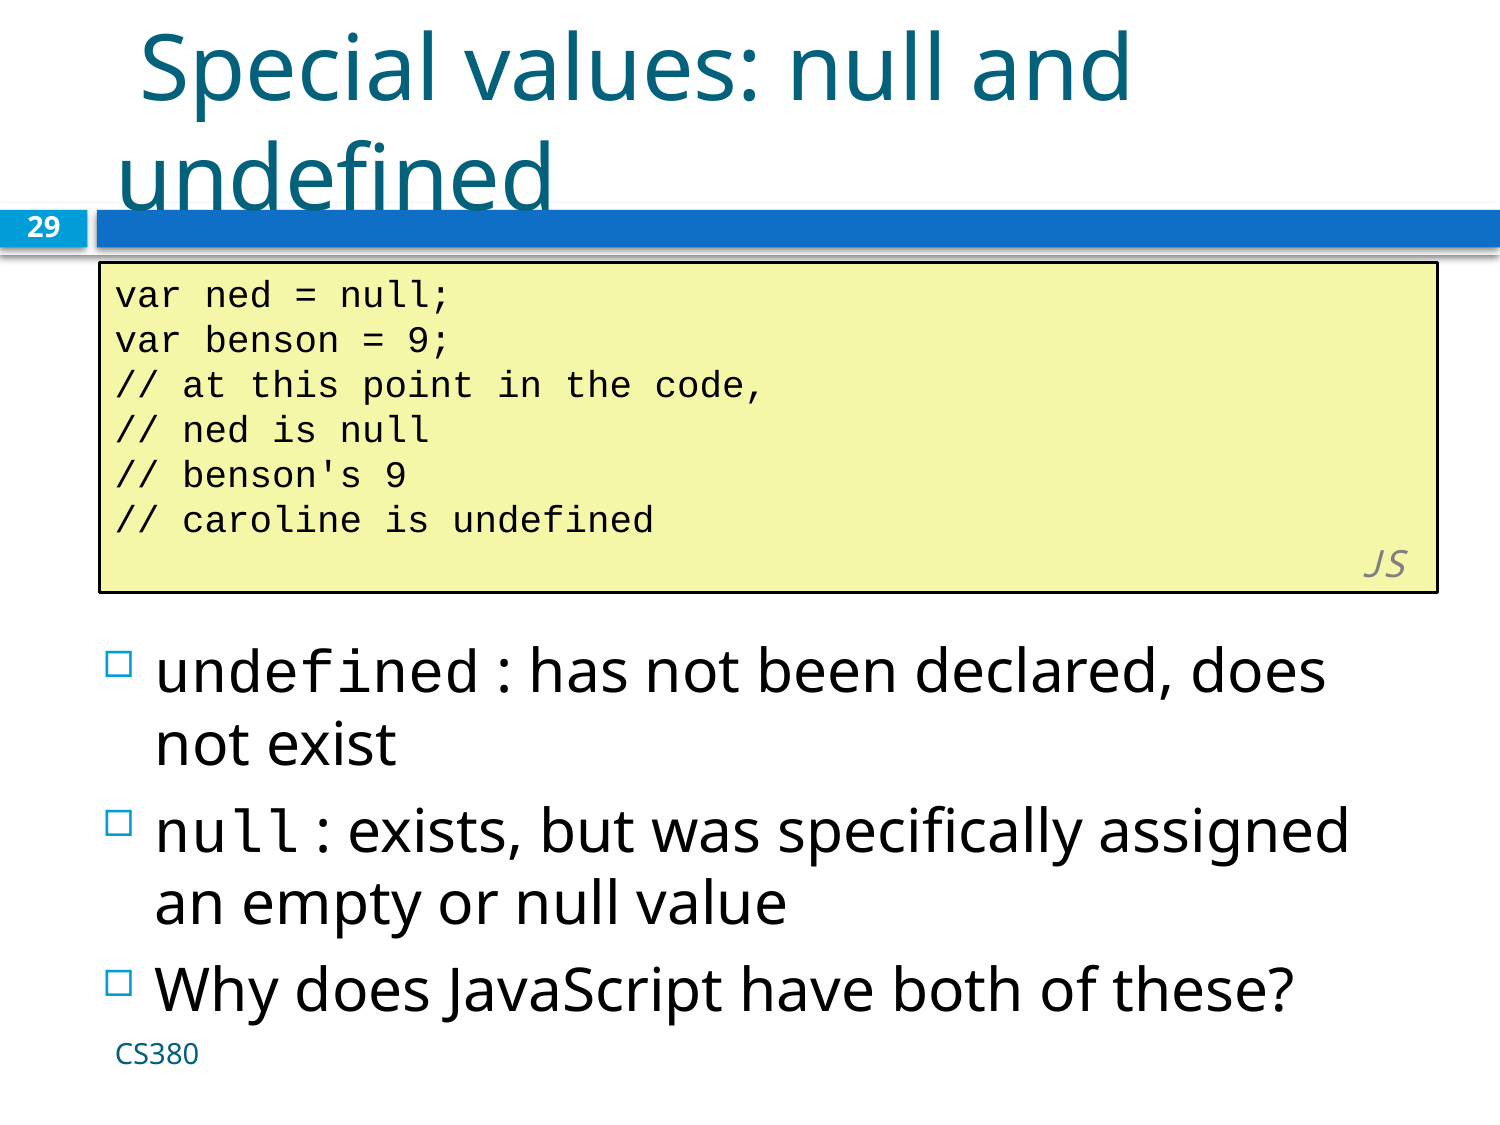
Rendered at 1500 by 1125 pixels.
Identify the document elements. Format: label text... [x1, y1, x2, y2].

title Special values: null and undefined [100, 37, 1439, 201]
text_box undefined : has not been declared, does not exist null : exists, but was specifically assigned an empty or null value Why does JavaScript have both of these? [87, 624, 1425, 825]
text_box var ned = null; var benson = 9; // at this point in the code, // ned is null // benson's 9 // caroline is undefined JS [99, 262, 1438, 593]
footer CS380 [99, 1025, 990, 1085]
slide_number 29 [0, 208, 88, 249]
